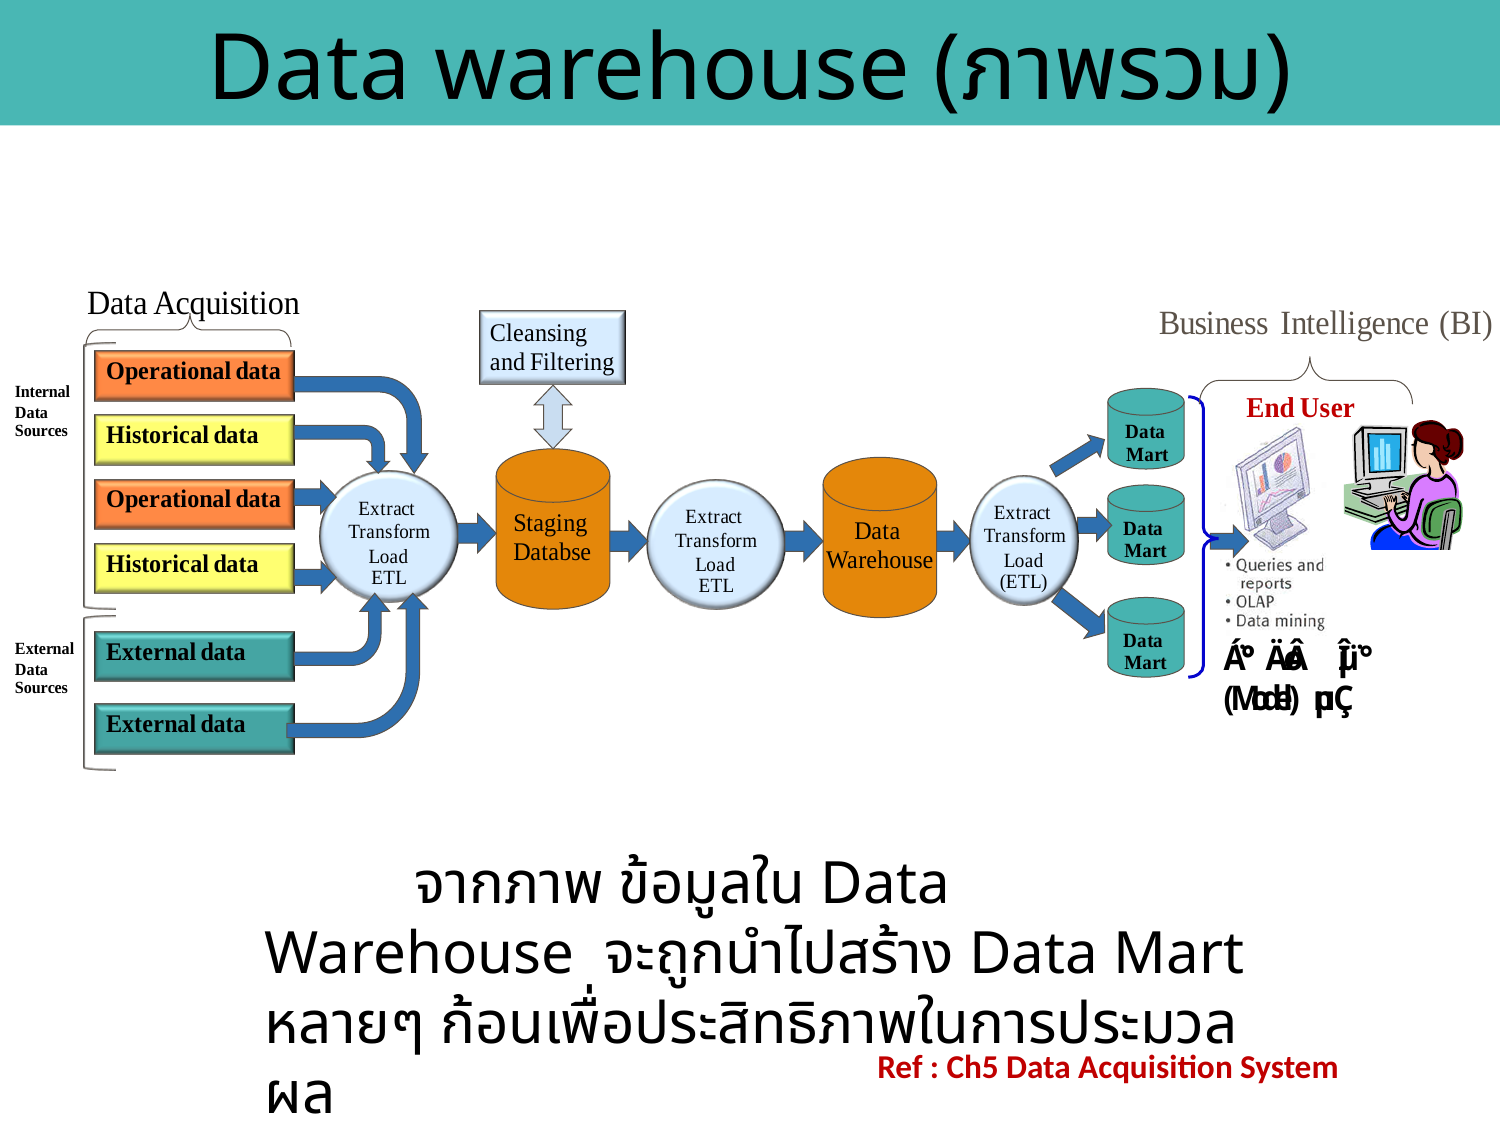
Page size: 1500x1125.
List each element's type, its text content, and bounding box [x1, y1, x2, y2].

text_box Data warehouse (ภาพรวม) [0, 0, 1500, 126]
text_box Ref : Ch5 Data Acquisition System [1275, 1037, 1450, 1093]
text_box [0, 266, 1500, 776]
text_box จากภาพ ข้อมูลใน Data Warehouse จะถูกนำไปสร้าง Data Mart หลายๆ ก้อนเพื่อประสิทธิภาพในการประมวลผล [249, 837, 1275, 1125]
